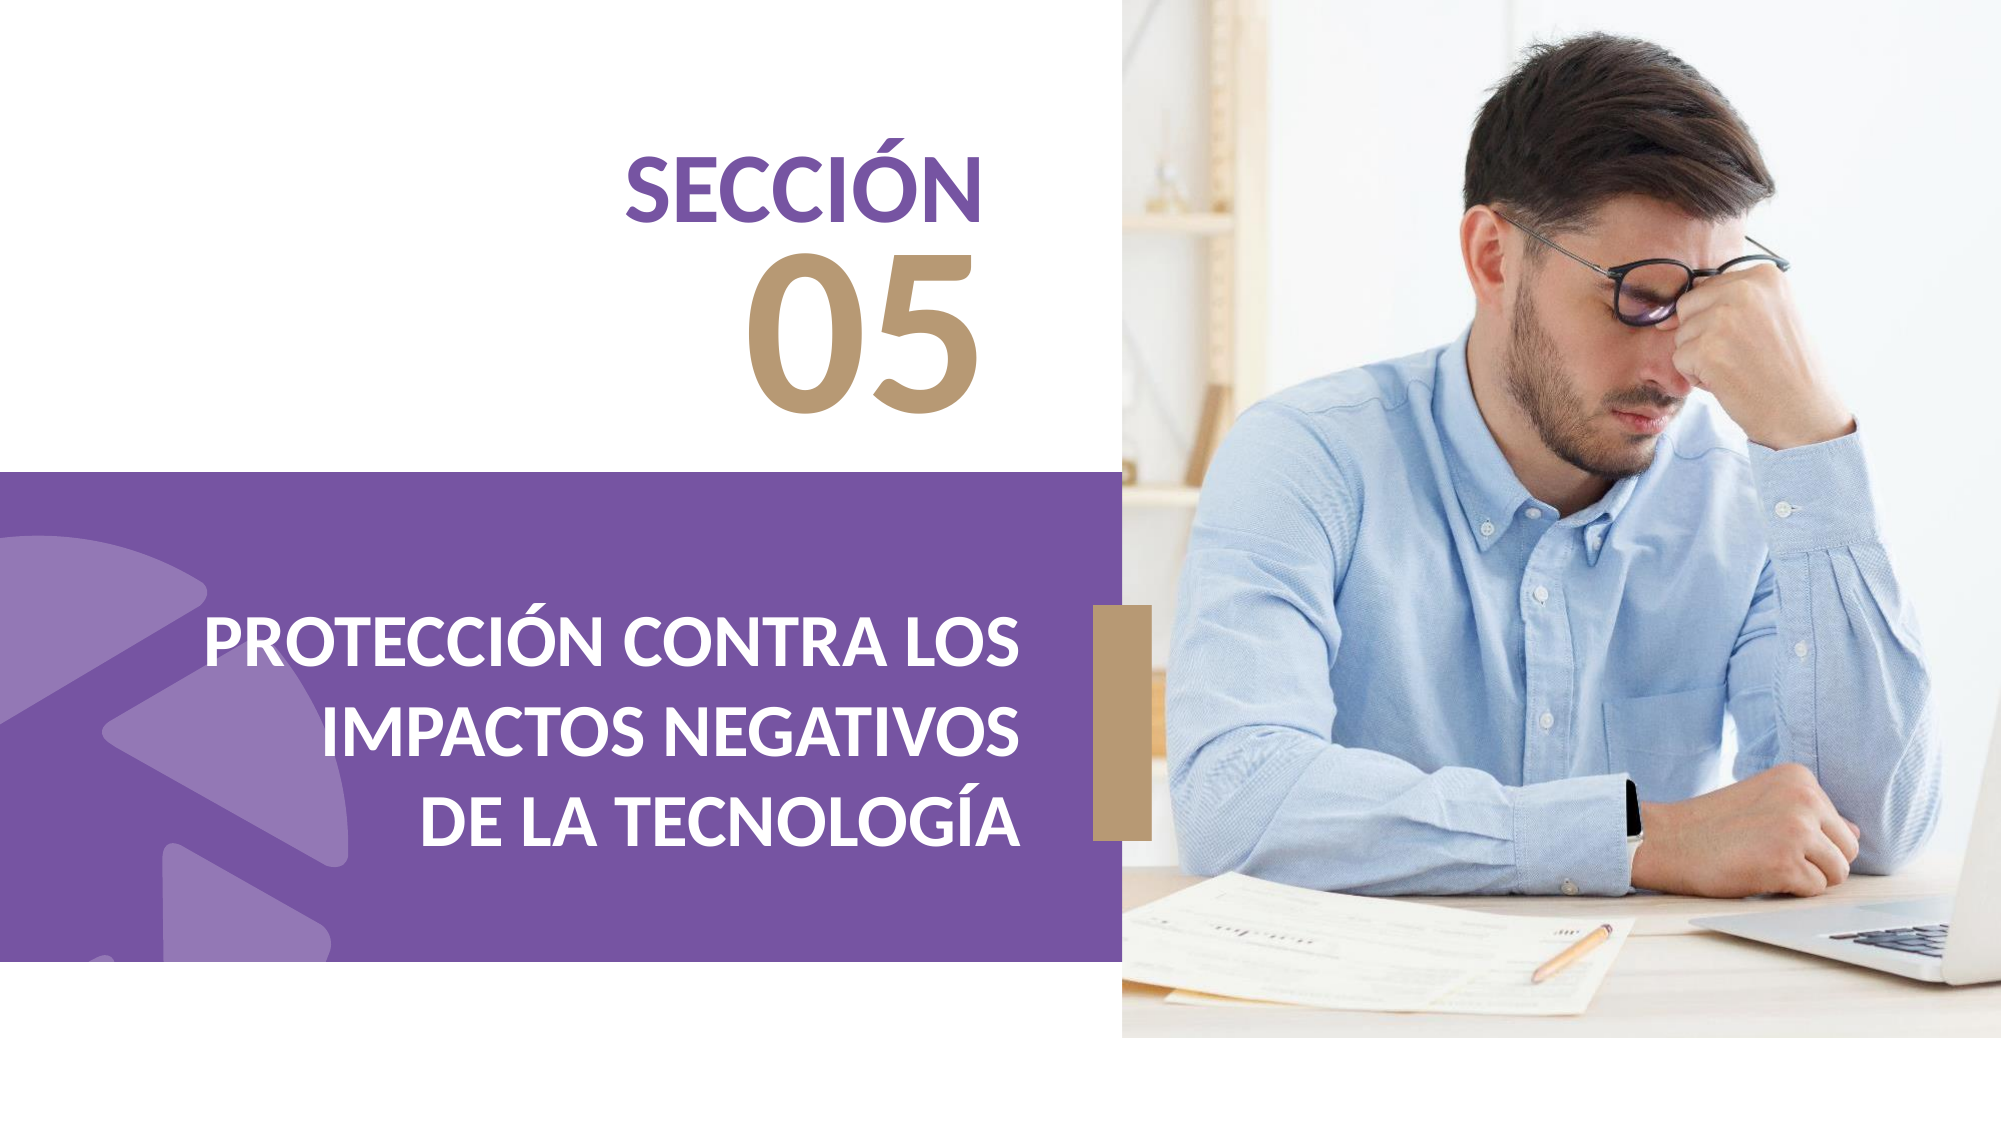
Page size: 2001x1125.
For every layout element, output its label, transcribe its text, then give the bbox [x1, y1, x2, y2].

picture [1122, 0, 2001, 1038]
list PROTECCIÓN CONTRA LOS IMPACTOS NEGATIVOS DE LA TECNOLOGÍA [34, 584, 1037, 744]
list 05 [302, 163, 1005, 288]
list SECCIÓN [302, 115, 1000, 261]
